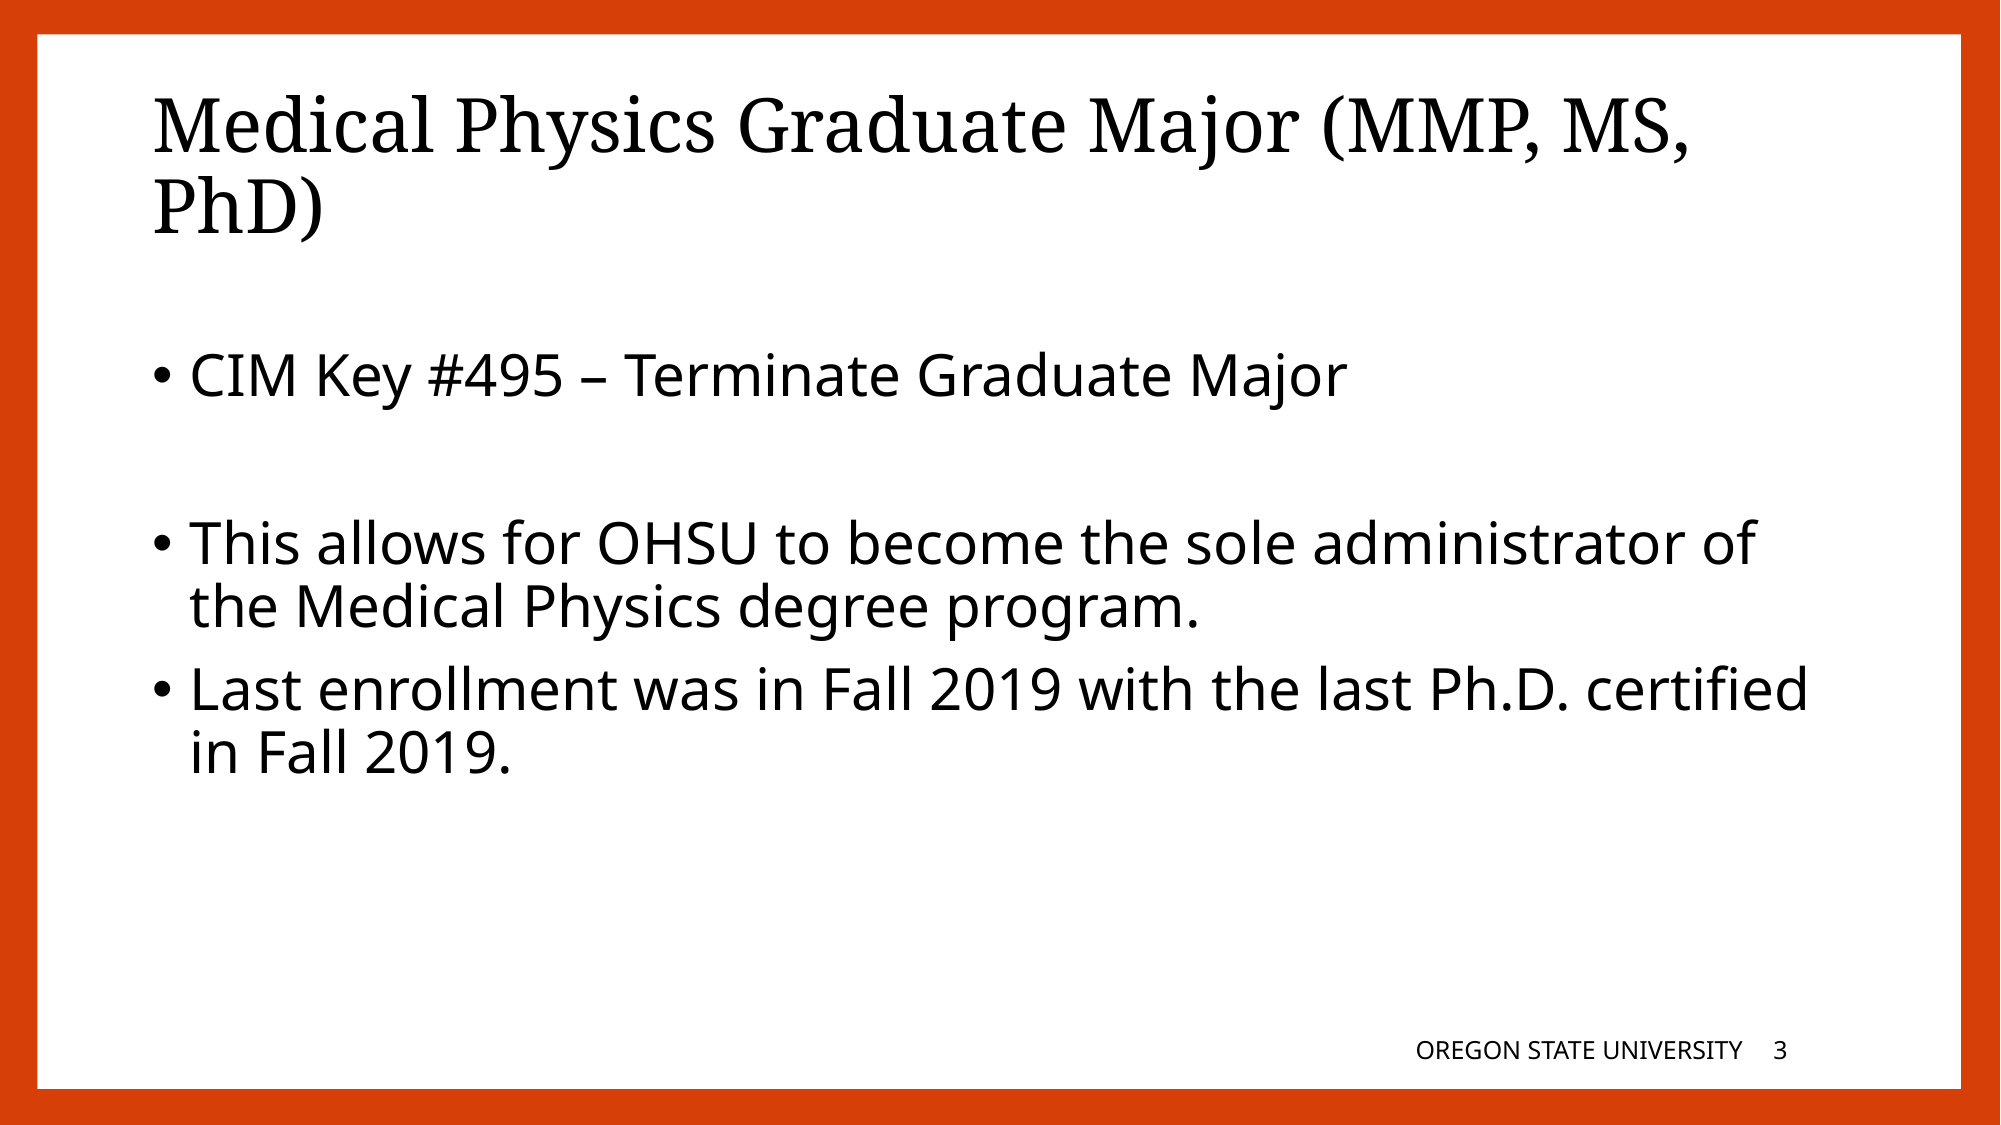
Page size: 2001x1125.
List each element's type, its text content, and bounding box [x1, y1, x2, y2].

list CIM Key #495 – Terminate Graduate Major This allows for OHSU to become the sole administrator of the Medical Physics degree program. Last enrollment was in Fall 2019 with the last Ph.D. certified in Fall 2019. [137, 339, 1863, 1026]
footer OREGON STATE UNIVERSITY [662, 1021, 1758, 1082]
slide_number 2 [1758, 1021, 1863, 1082]
title Medical Physics Graduate Major (MMP, MS, PhD) [137, 59, 1863, 278]
